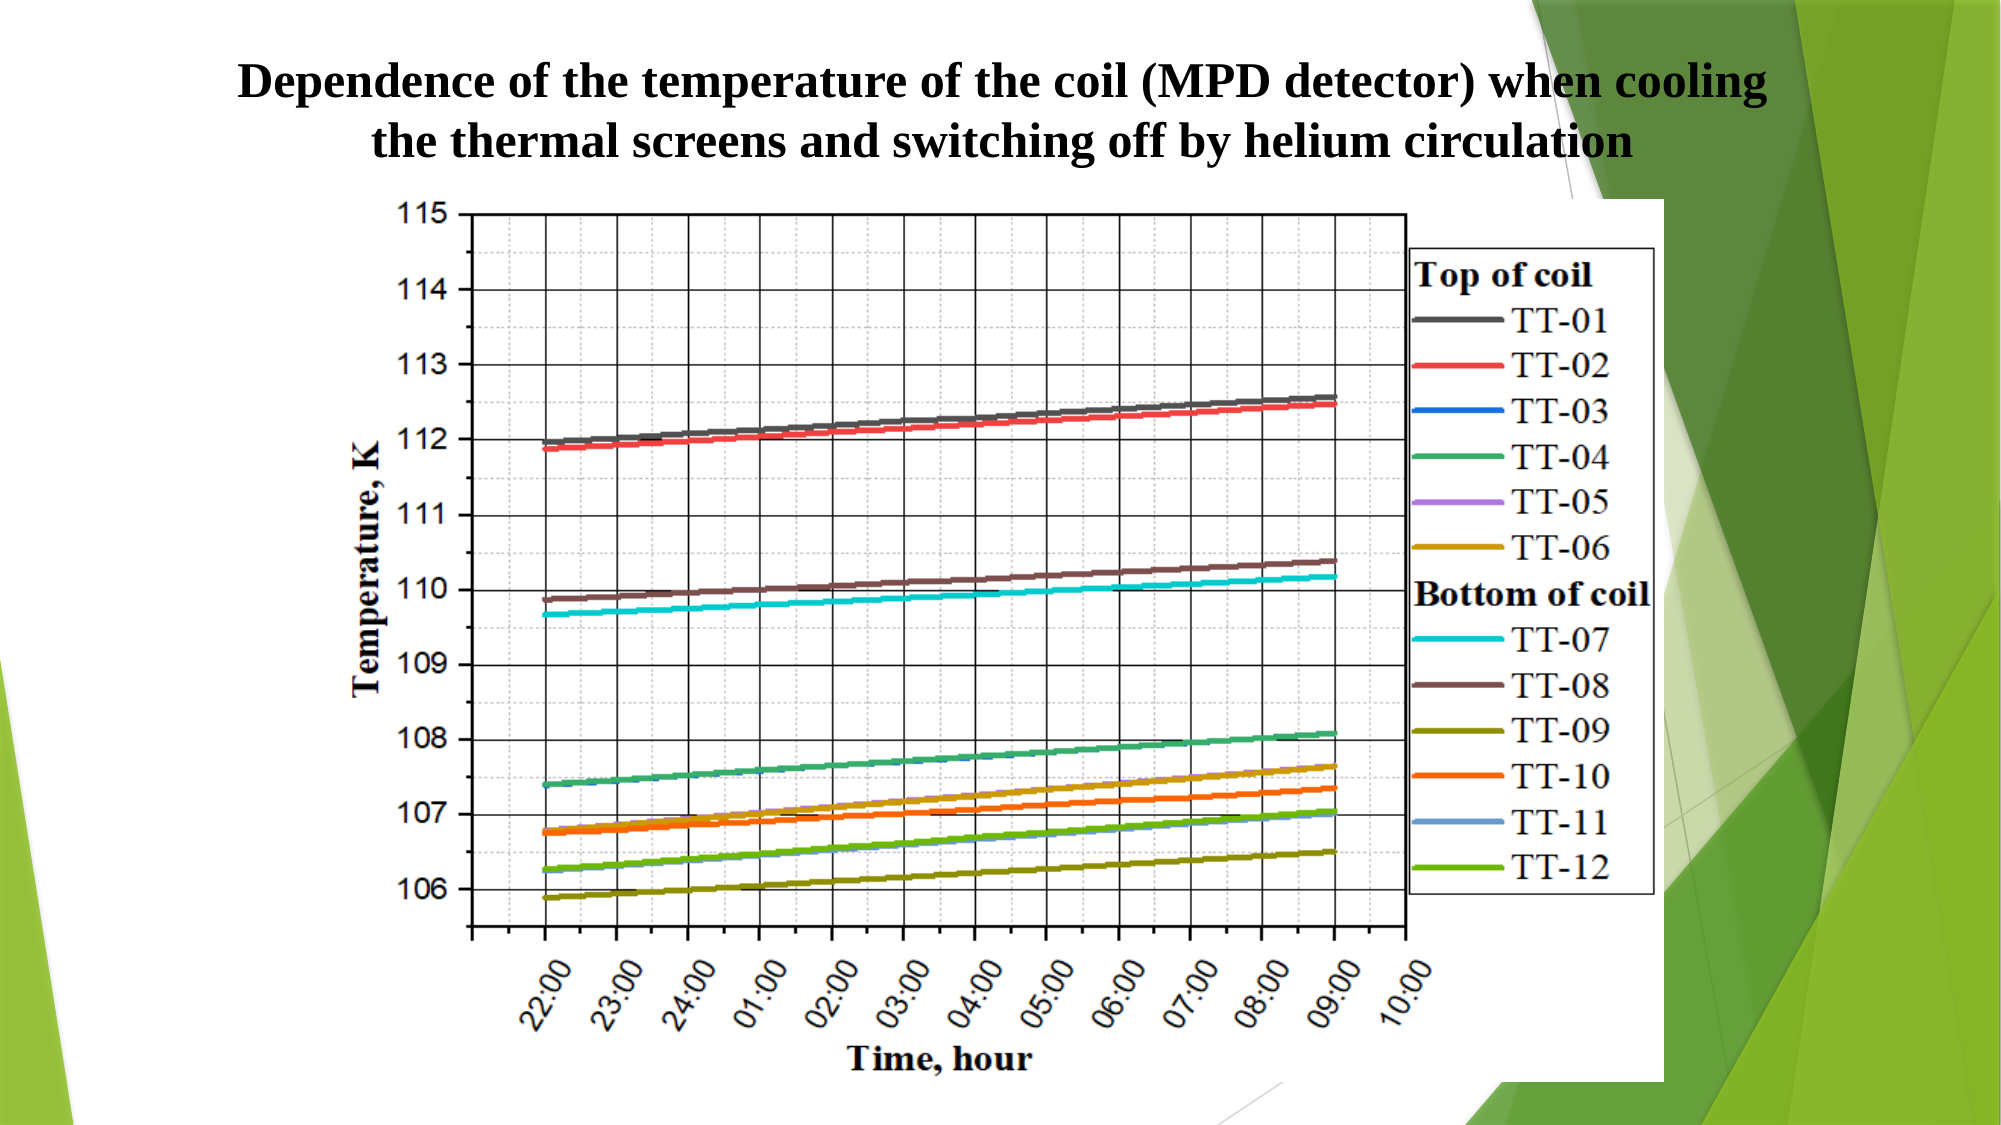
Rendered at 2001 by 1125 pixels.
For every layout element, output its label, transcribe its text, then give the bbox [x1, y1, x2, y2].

picture [341, 198, 1664, 1082]
text_box Dependence of the temperature of the coil (MPD detector) when cooling the thermal screens and switching off by helium circulation [209, 40, 1796, 176]
